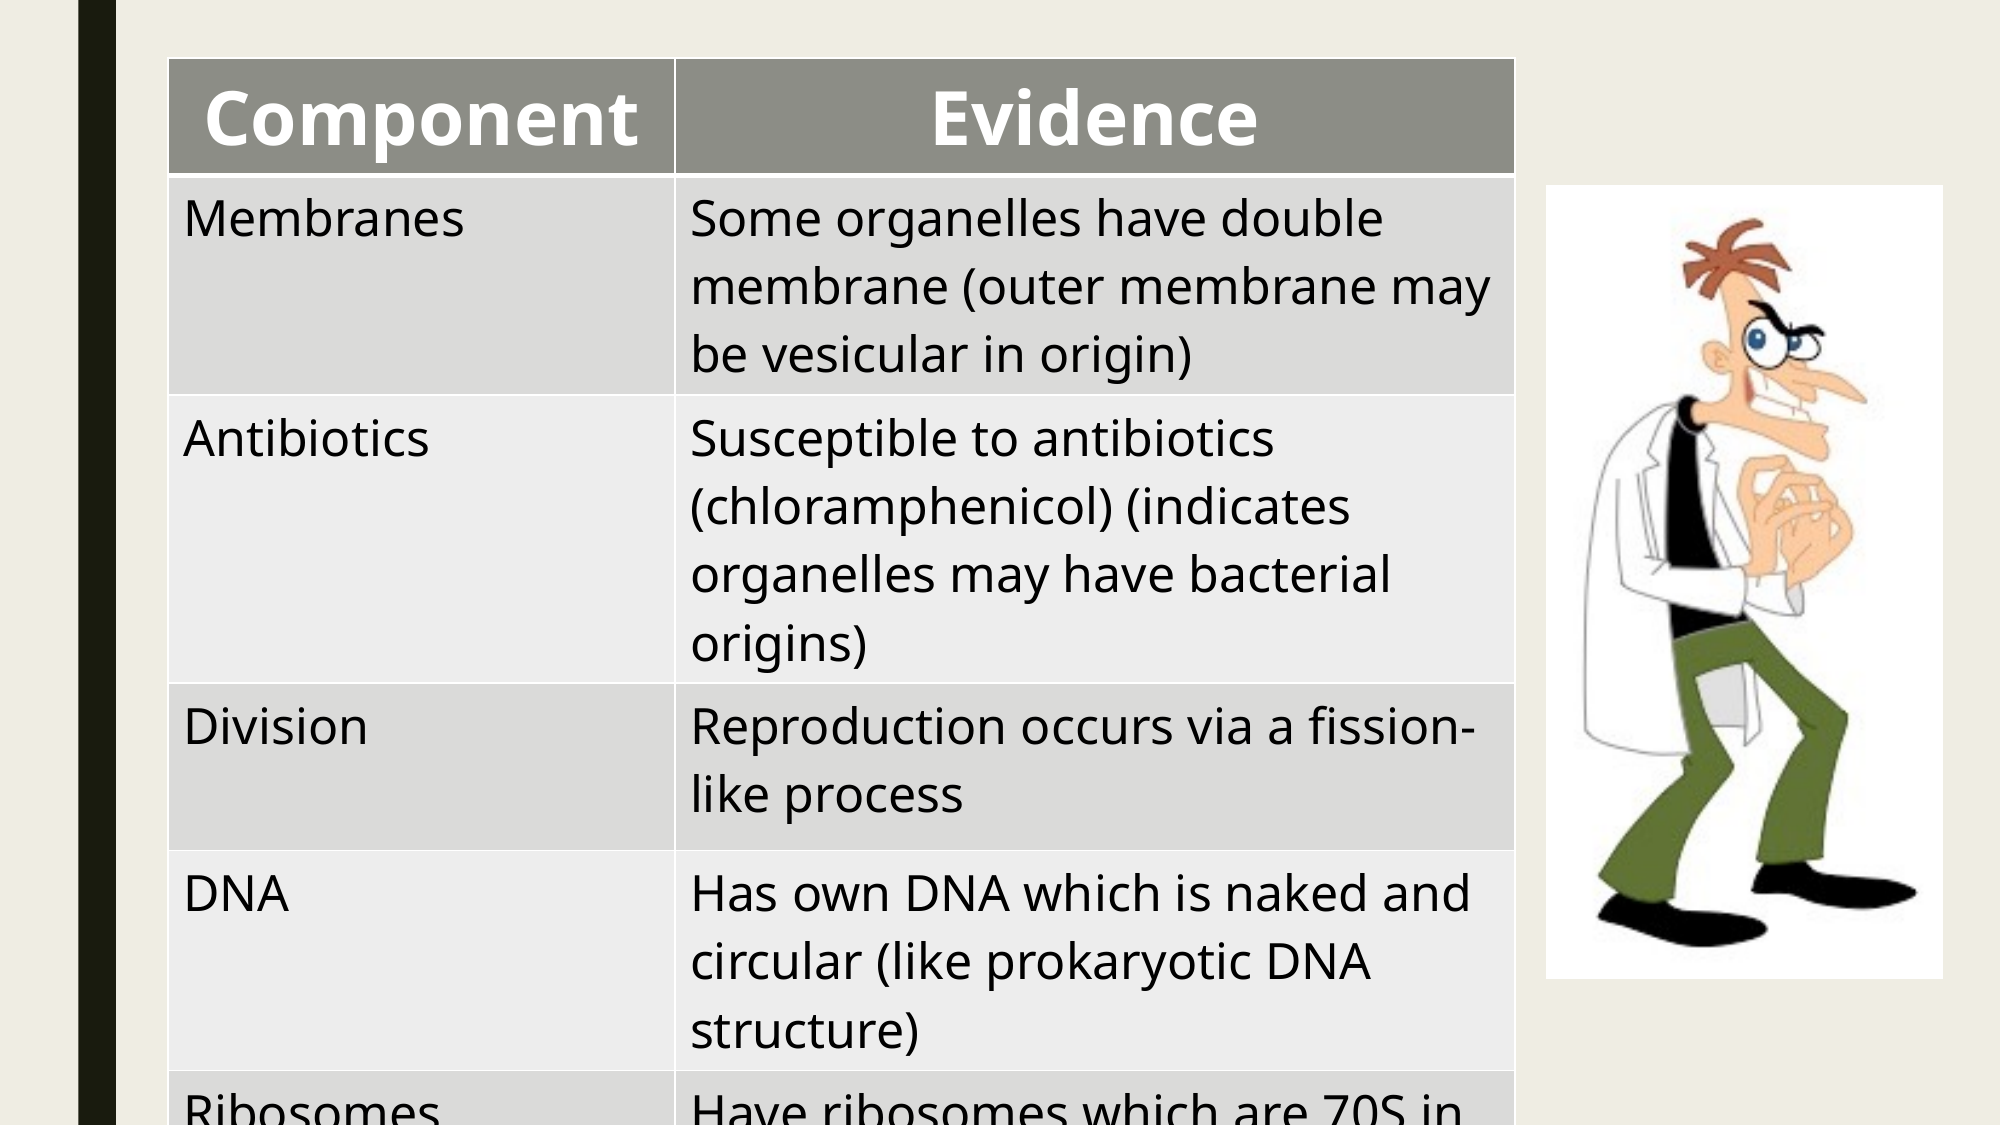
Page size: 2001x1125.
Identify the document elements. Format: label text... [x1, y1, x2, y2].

table_header Evidence [676, 59, 1514, 173]
table_cell Has own DNA which is naked and circular (like prokaryotic DNA structure) [676, 851, 1514, 1070]
table_cell Ribosomes [169, 1071, 674, 1125]
table_cell Division [169, 684, 674, 850]
table_cell DNA [169, 851, 674, 1070]
table_cell Some organelles have double membrane (outer membrane may be vesicular in origin) [676, 178, 1514, 394]
picture [1546, 185, 1943, 979]
table_cell Membranes [169, 178, 674, 394]
table_cell Have ribosomes which are 70S in size (identical to prokaryotic ribosomes) [676, 1071, 1514, 1125]
table_header Component [169, 59, 674, 173]
table_cell Reproduction occurs via a fission-like process [676, 684, 1514, 850]
table_cell Antibiotics [169, 396, 674, 682]
table_cell Susceptible to antibiotics (chloramphenicol) (indicates organelles may have bacterial origins) [676, 396, 1514, 682]
